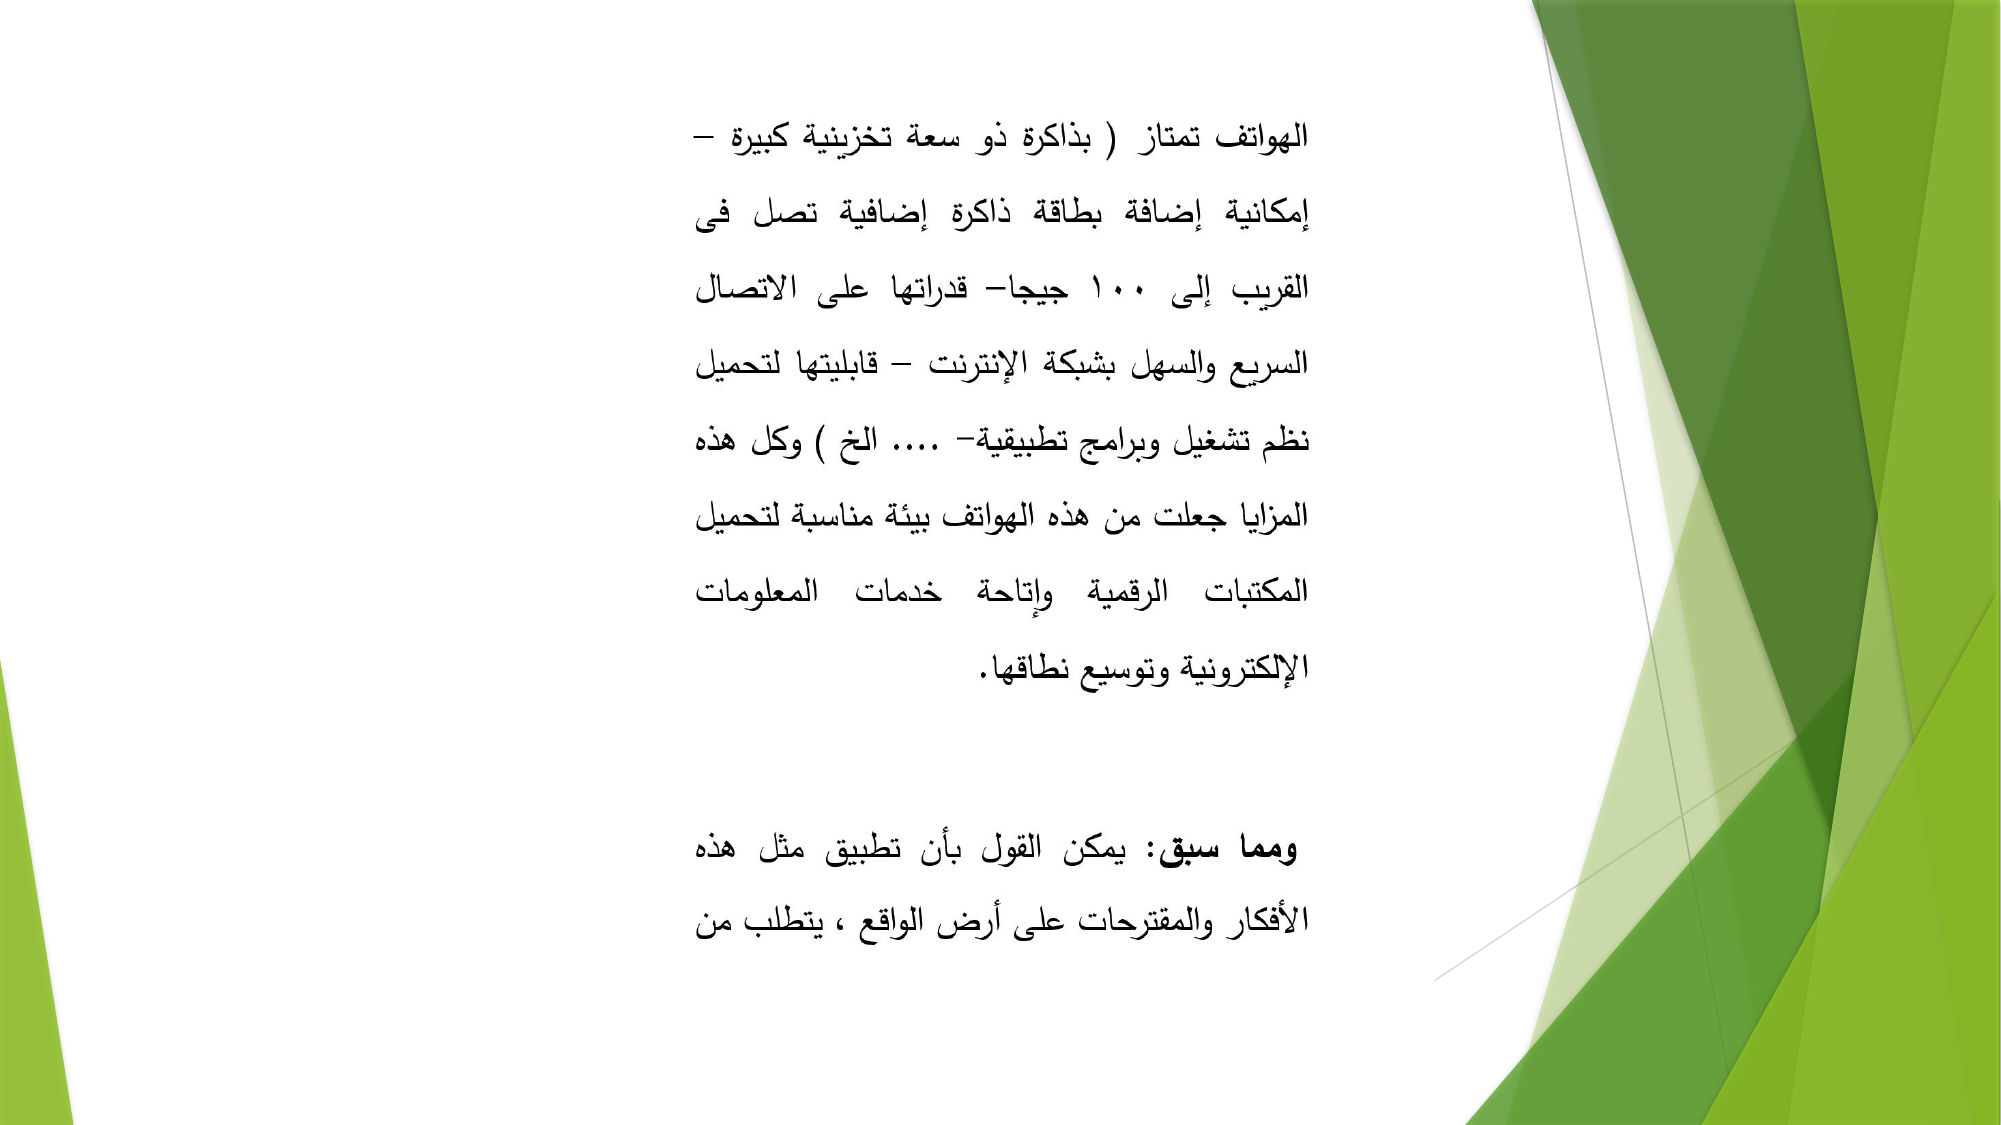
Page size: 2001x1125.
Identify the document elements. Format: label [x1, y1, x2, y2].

picture [564, 0, 1436, 1125]
